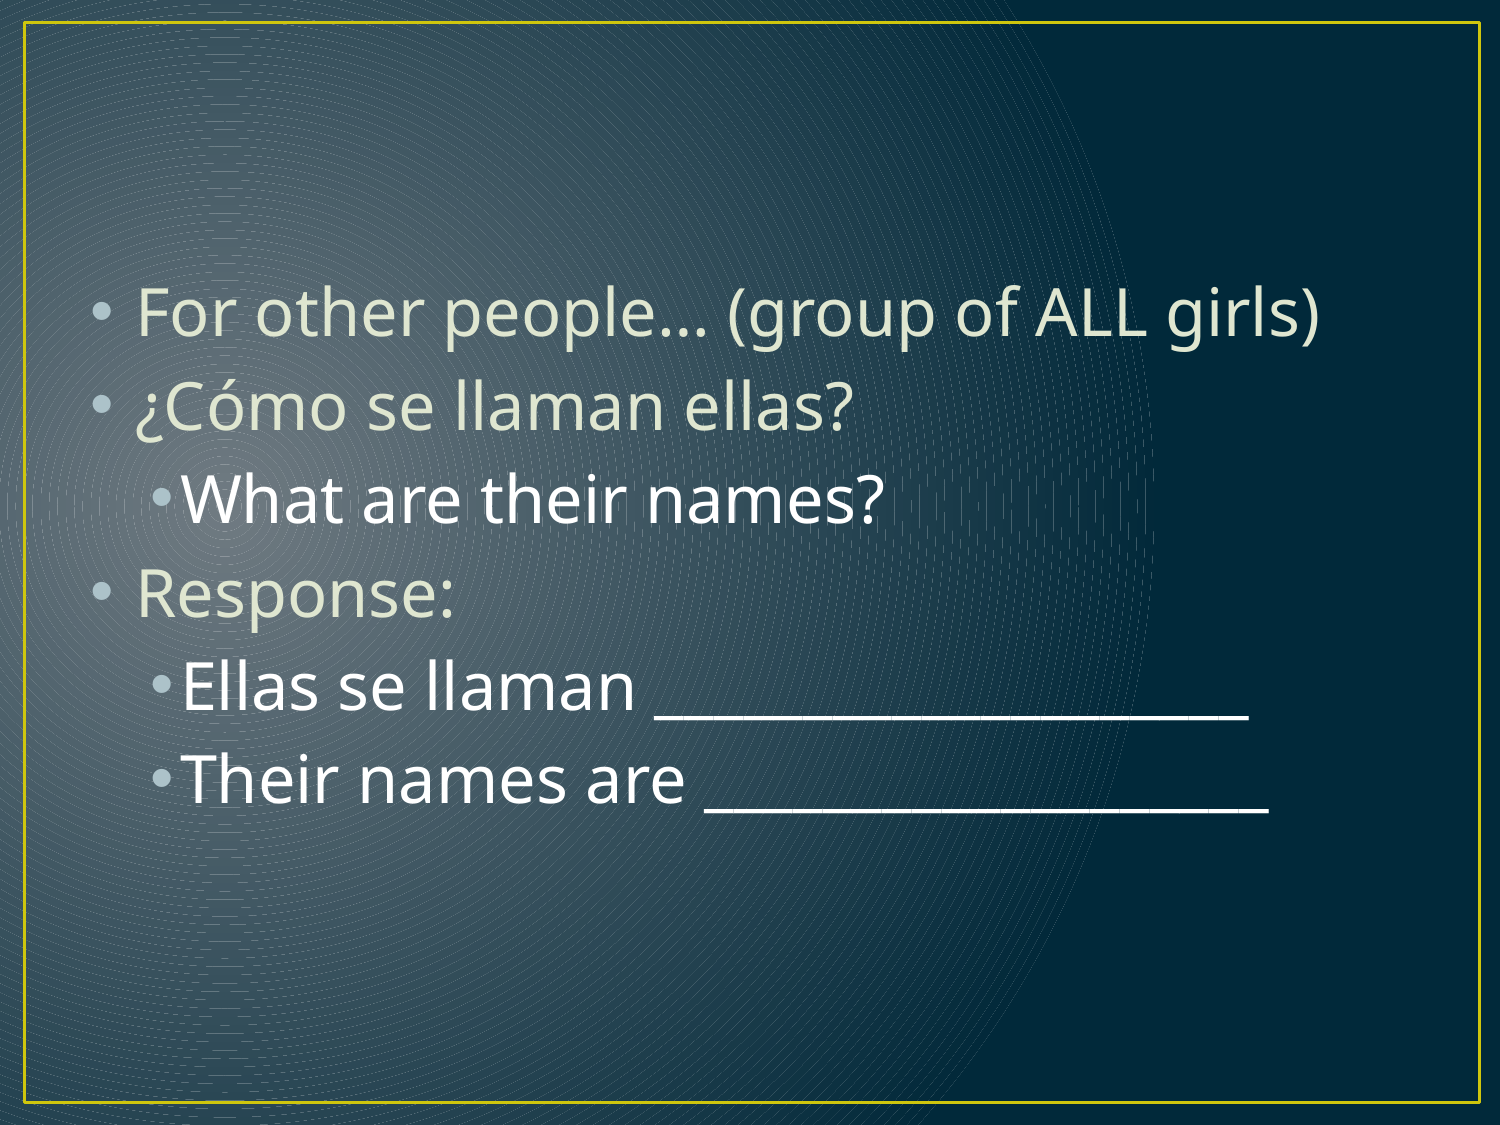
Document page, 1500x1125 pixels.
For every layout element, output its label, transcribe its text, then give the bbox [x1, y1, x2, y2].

list For other people… (group of ALL girls) ¿Cómo se llaman ellas? What are their names? Response: Ellas se llaman ____________________ Their names are ___________________ [75, 262, 1425, 1005]
